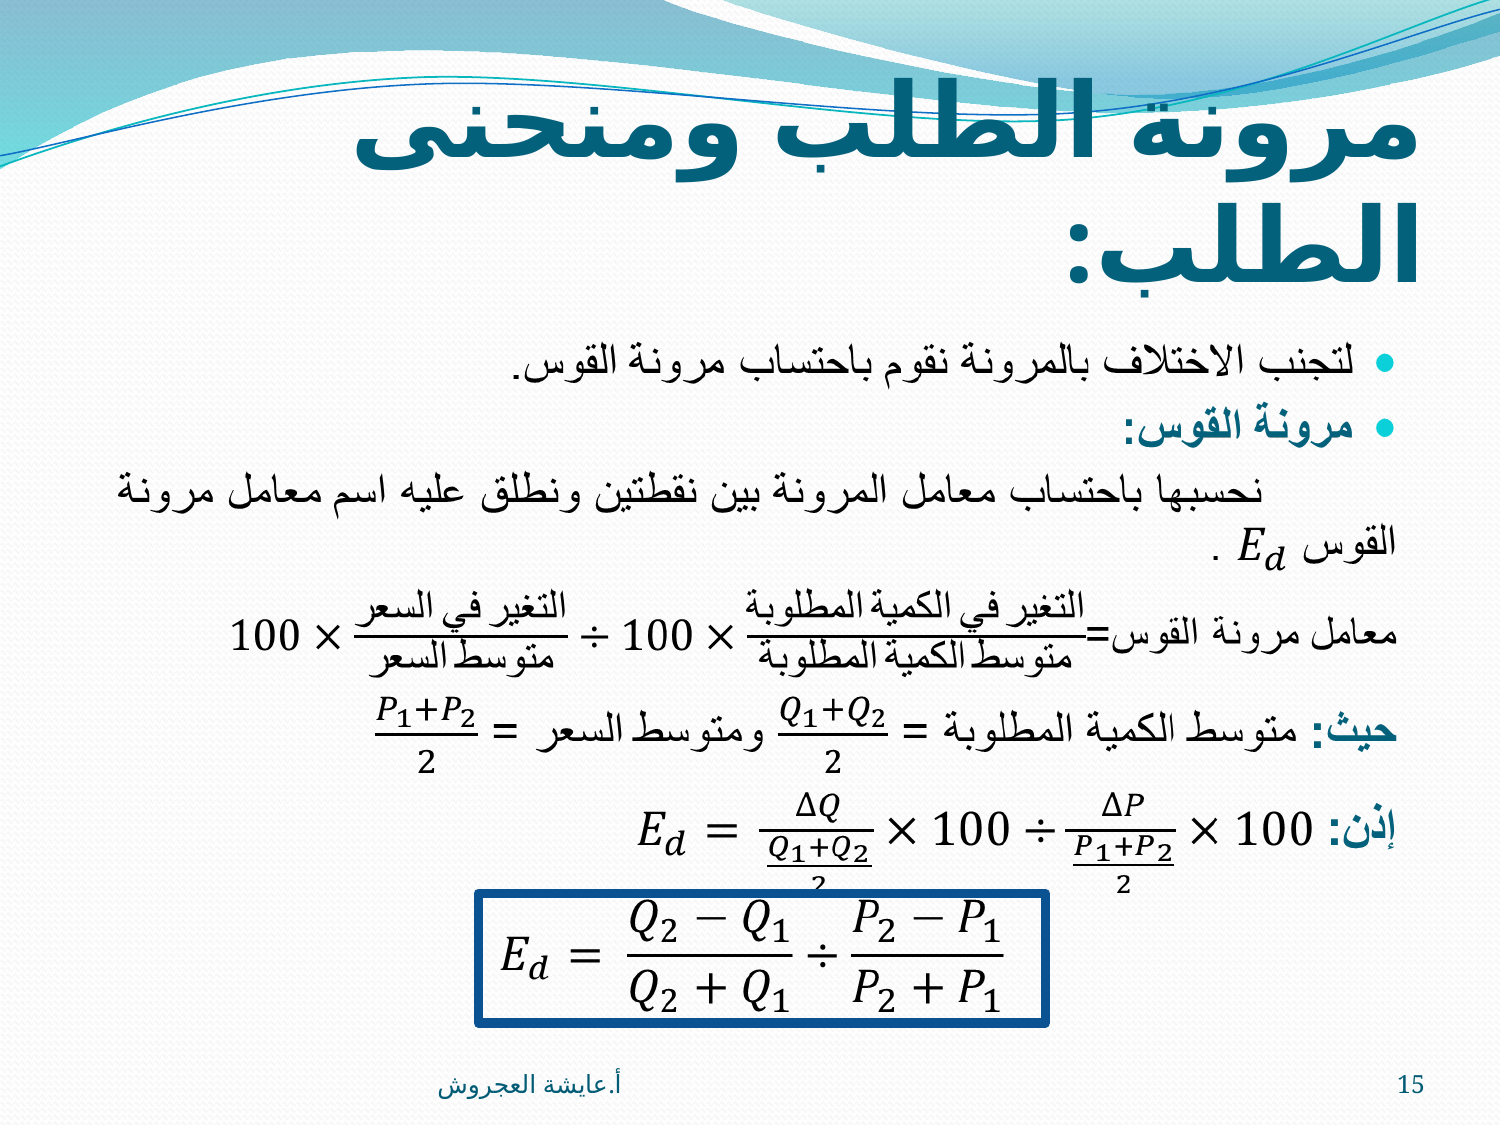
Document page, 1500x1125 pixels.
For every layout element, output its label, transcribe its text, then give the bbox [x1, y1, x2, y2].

title مرونة الطلب ومنحنى الطلب: [75, 115, 1425, 303]
list [75, 317, 1425, 1038]
footer أ.عايشة العجروش [437, 1042, 988, 1103]
slide_number 15 [1299, 1042, 1425, 1103]
text_box [476, 891, 1047, 1025]
